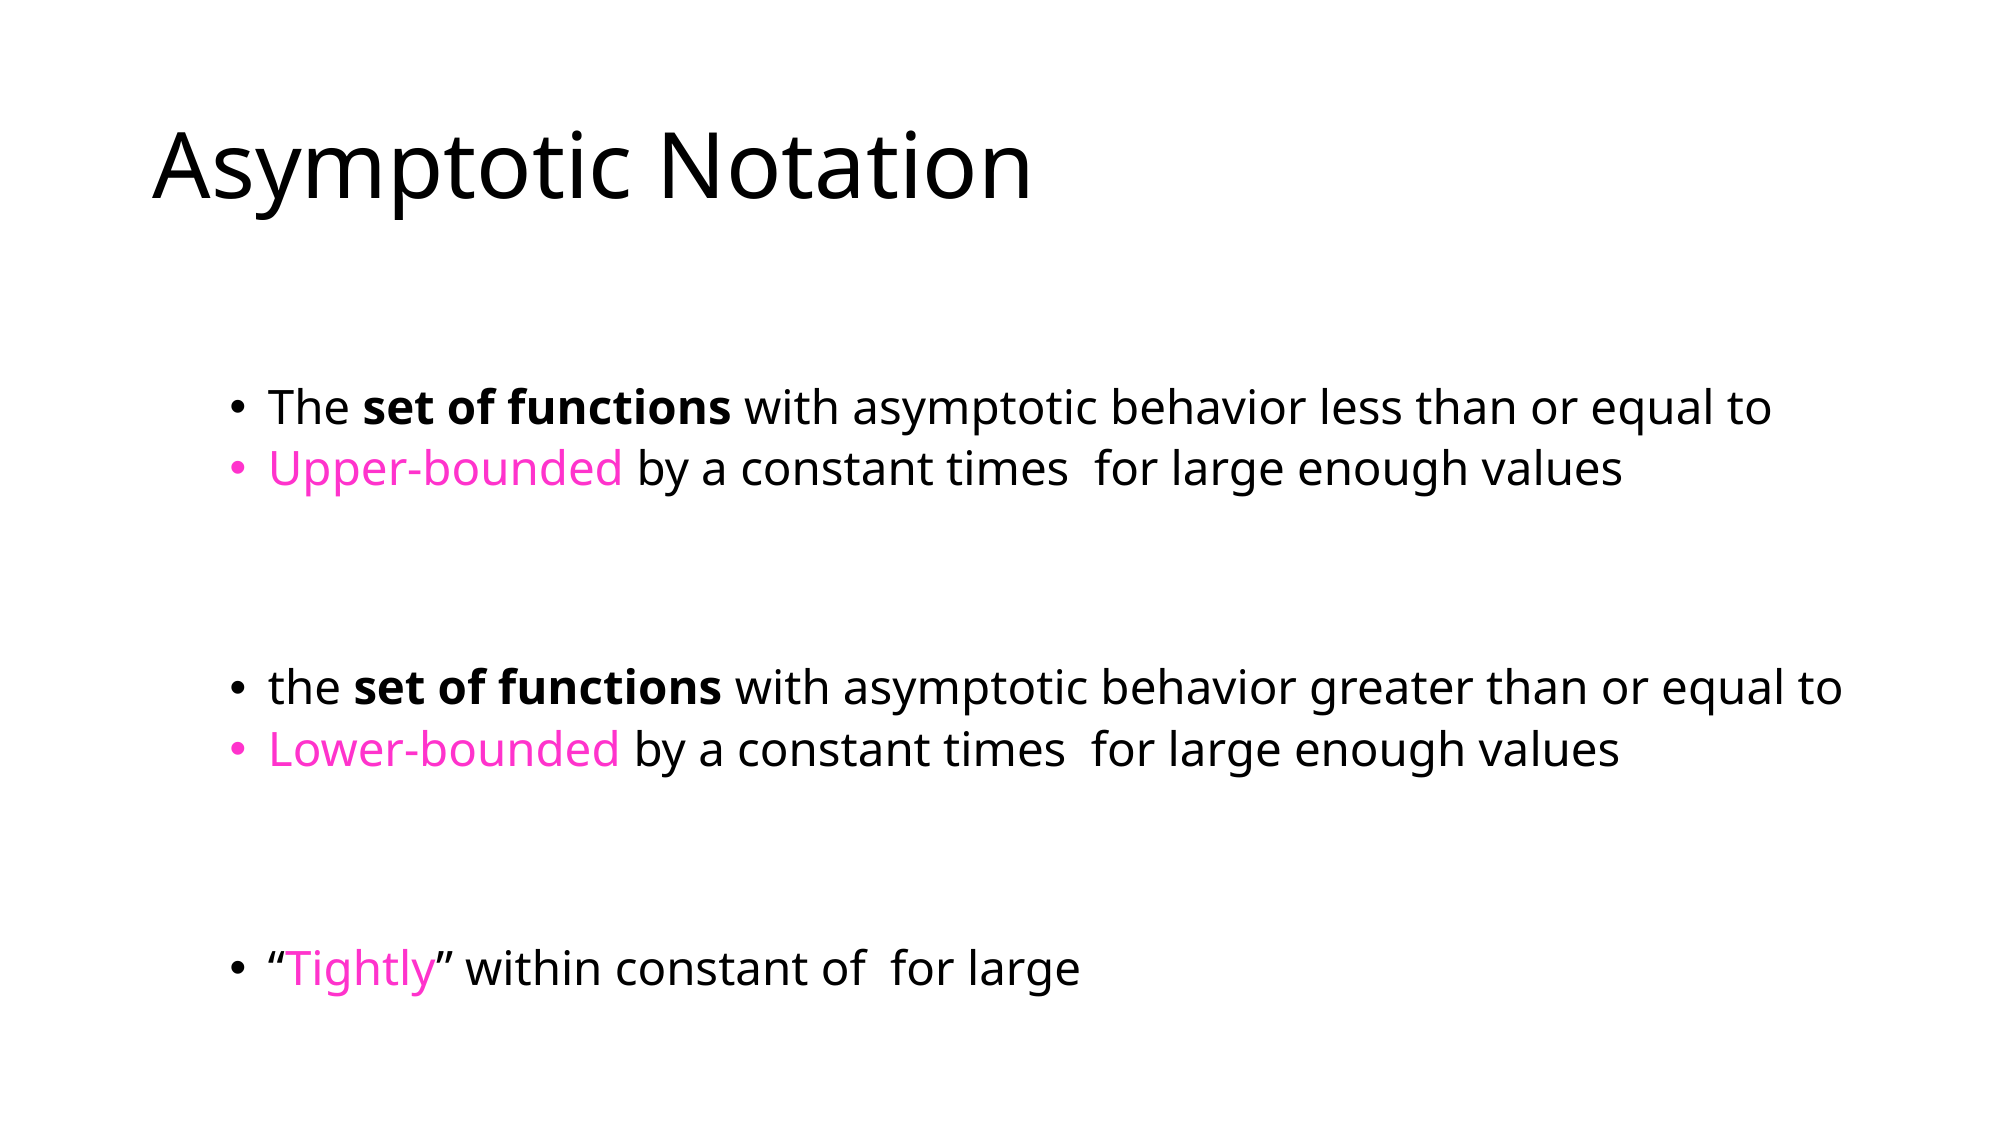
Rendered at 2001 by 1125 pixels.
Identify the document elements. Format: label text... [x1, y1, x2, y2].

title Asymptotic Notation [137, 59, 1863, 278]
